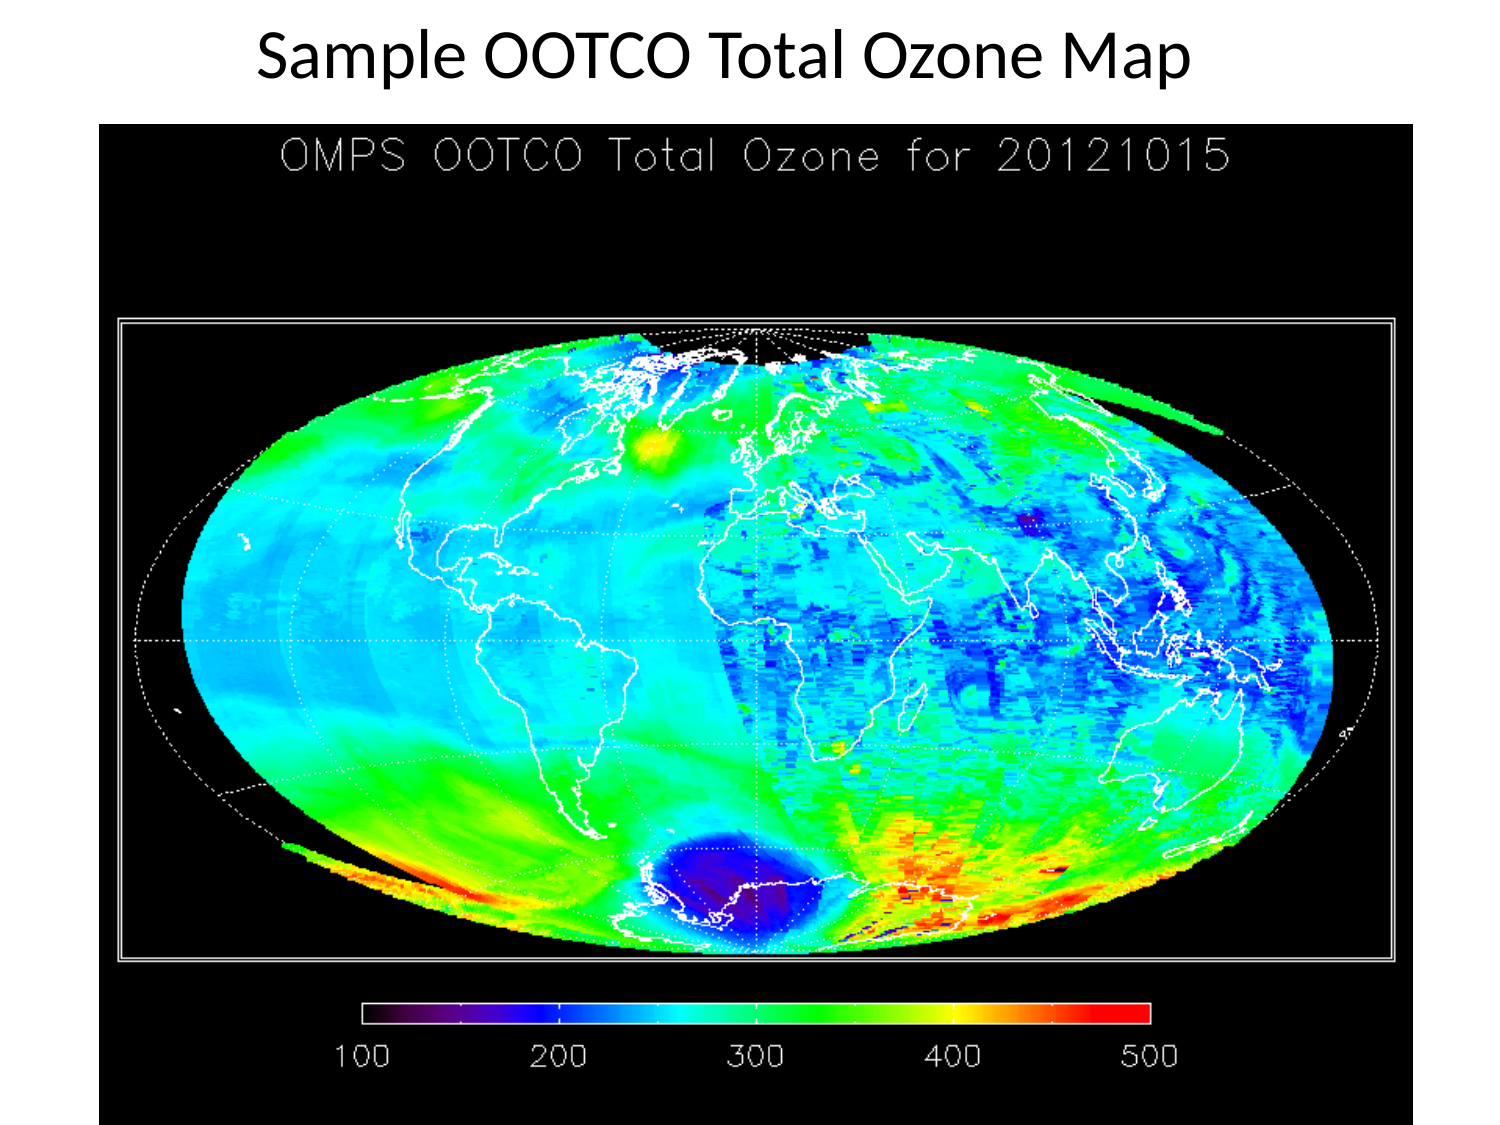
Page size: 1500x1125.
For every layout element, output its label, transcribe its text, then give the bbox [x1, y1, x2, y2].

title Sample OOTCO Total Ozone Map [50, 0, 1400, 100]
slide_number 62 [1415, 1042, 1425, 1103]
picture [99, 124, 1413, 1125]
